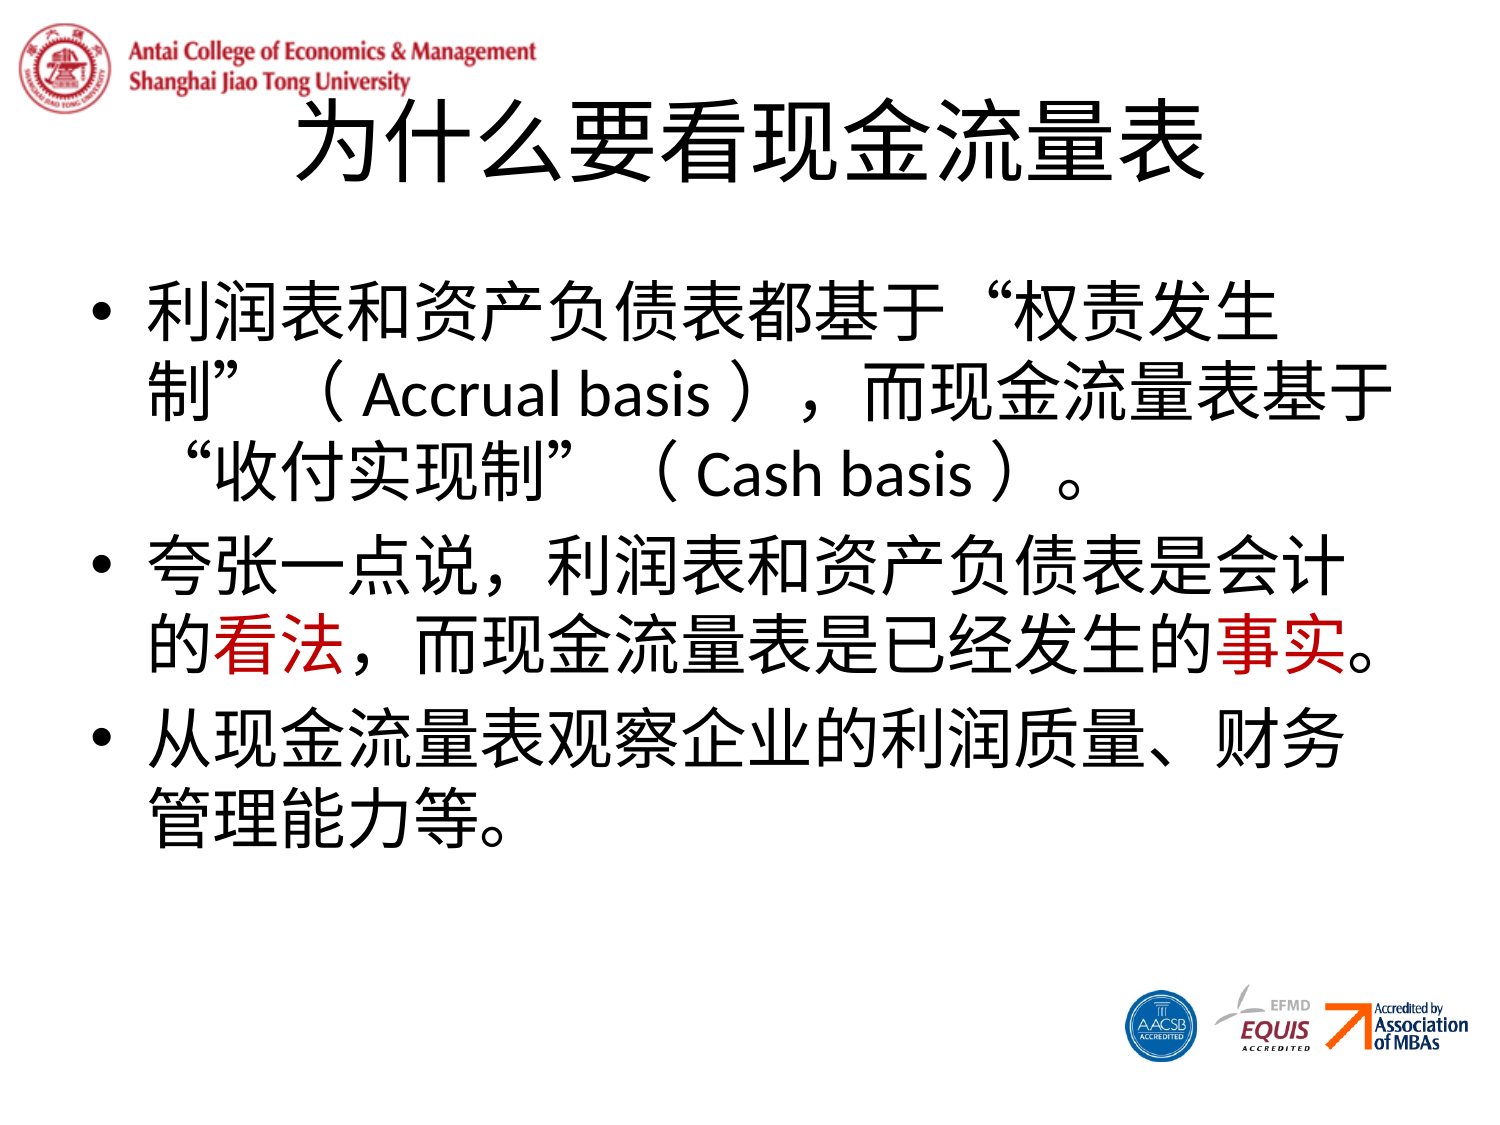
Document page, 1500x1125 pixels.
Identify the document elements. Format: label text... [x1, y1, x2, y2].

list 利润表和资产负债表都基于“权责发生制”（Accrual basis），而现金流量表基于“收付实现制”（Cash basis）。 夸张一点说，利润表和资产负债表是会计的看法，而现金流量表是已经发生的事实。 从现金流量表观察企业的利润质量、财务管理能力等。 [75, 262, 1425, 1005]
picture [1214, 1005, 1310, 1051]
picture [1125, 1005, 1197, 1062]
picture [2, 19, 548, 119]
title 为什么要看现金流量表 [75, 45, 1425, 233]
picture [1325, 1002, 1468, 1050]
